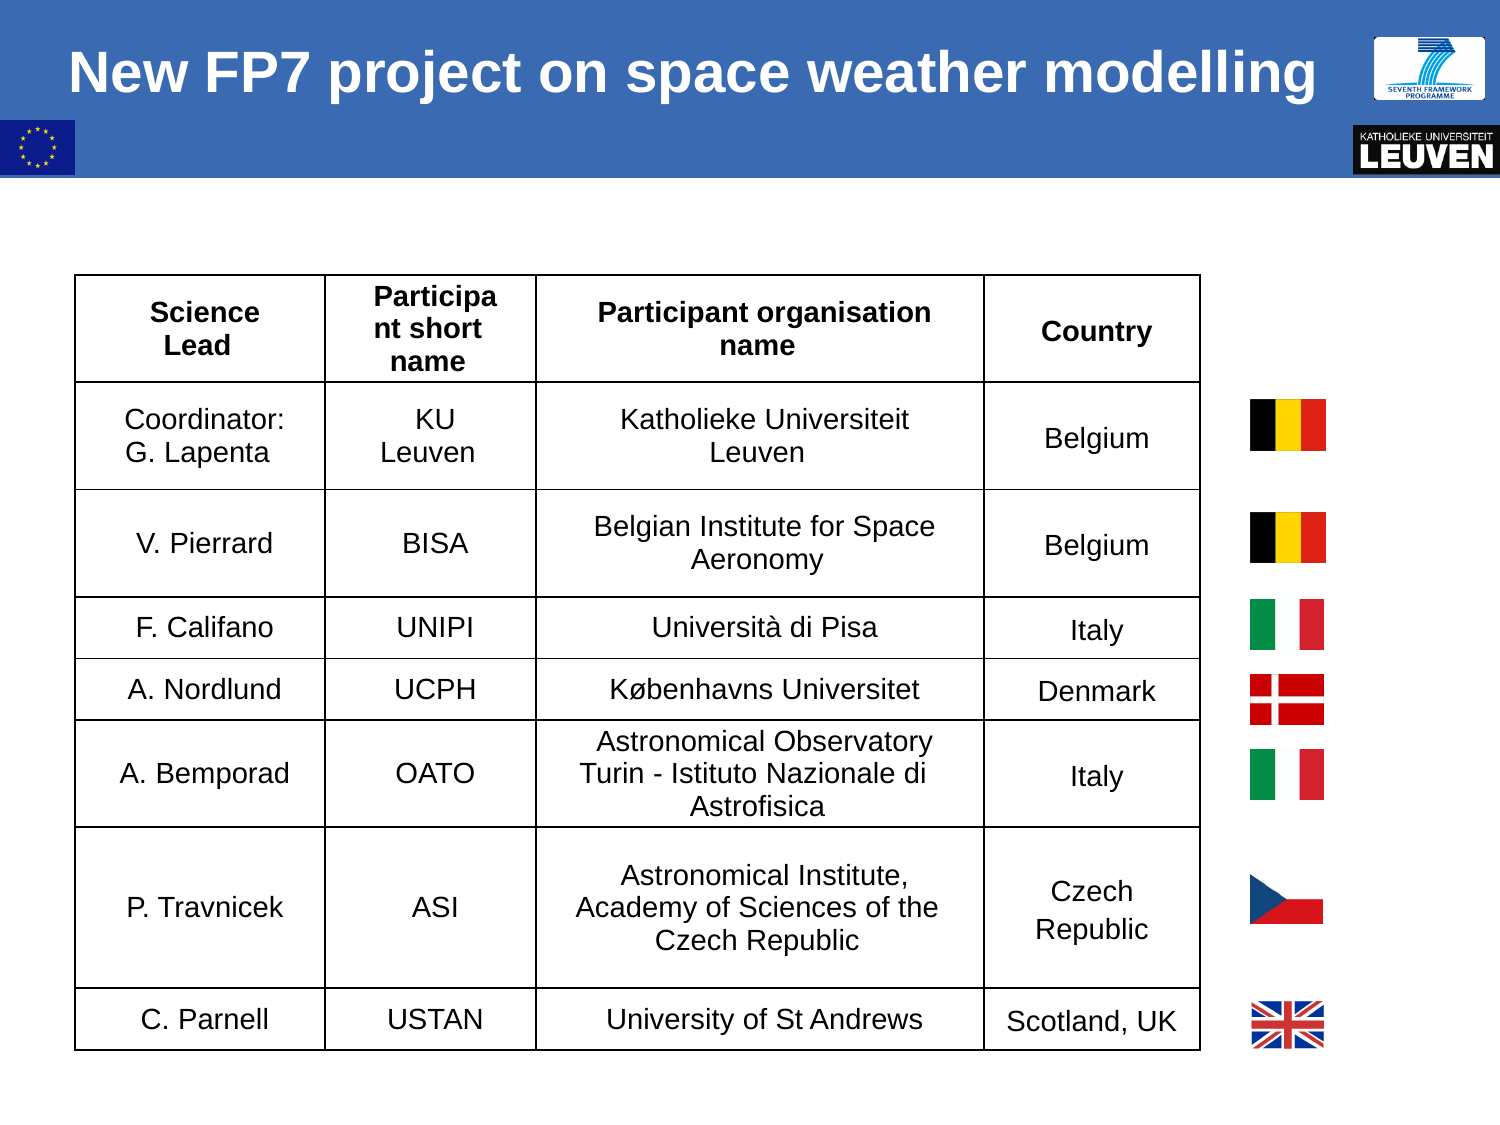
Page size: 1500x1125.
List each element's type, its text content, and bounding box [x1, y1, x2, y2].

picture [1249, 999, 1326, 1051]
table_cell OATO [326, 721, 535, 826]
picture [1249, 749, 1324, 800]
table_header Science Lead [76, 276, 324, 381]
title New FP7 project on space weather modelling [53, 75, 1423, 125]
picture [0, 120, 75, 175]
picture [1423, 75, 1485, 100]
table_cell Scotland, UK [985, 989, 1199, 1049]
table_cell V. Pierrard [76, 490, 324, 596]
table_cell Astronomical Institute, Academy of Sciences of the Czech Republic [537, 828, 983, 987]
table_header Country [985, 276, 1199, 381]
table_cell UNIPI [326, 598, 535, 658]
table_cell Università di Pisa [537, 598, 983, 658]
table_cell A. Bemporad [76, 721, 324, 826]
table_cell ASI [326, 828, 535, 987]
table_cell University of St Andrews [537, 989, 983, 1049]
table_cell Italy [985, 721, 1199, 826]
table_cell Coordinator:G. Lapenta [76, 383, 324, 489]
table_cell Københavns Universitet [537, 659, 983, 719]
table_cell Katholieke Universiteit Leuven [537, 383, 983, 489]
table_cell Italy [985, 598, 1199, 658]
picture [1353, 125, 1500, 175]
table_cell KU Leuven [326, 383, 535, 489]
table_cell P. Travnicek [76, 828, 324, 987]
text_box [0, 0, 1500, 75]
table_cell Belgium [985, 490, 1199, 596]
picture [1249, 512, 1326, 563]
table_cell C. Parnell [76, 989, 324, 1049]
table_cell Belgium [985, 383, 1199, 489]
picture [1249, 399, 1326, 451]
table_cell Czech Republic [985, 828, 1199, 987]
table_cell USTAN [326, 989, 535, 1049]
table_cell Denmark [985, 659, 1199, 719]
table_cell A. Nordlund [76, 659, 324, 719]
picture [1249, 674, 1324, 725]
table_cell F. Califano [76, 598, 324, 658]
table_cell BISA [326, 490, 535, 596]
table_cell UCPH [326, 659, 535, 719]
table_cell Belgian Institute for Space Aeronomy [537, 490, 983, 596]
picture [1249, 599, 1324, 650]
table_header Participant short name [326, 276, 535, 381]
table_header Participant organisation name [537, 276, 983, 381]
picture [1249, 874, 1324, 924]
table_cell Astronomical Observatory Turin - Istituto Nazionale di Astrofisica [537, 721, 983, 826]
